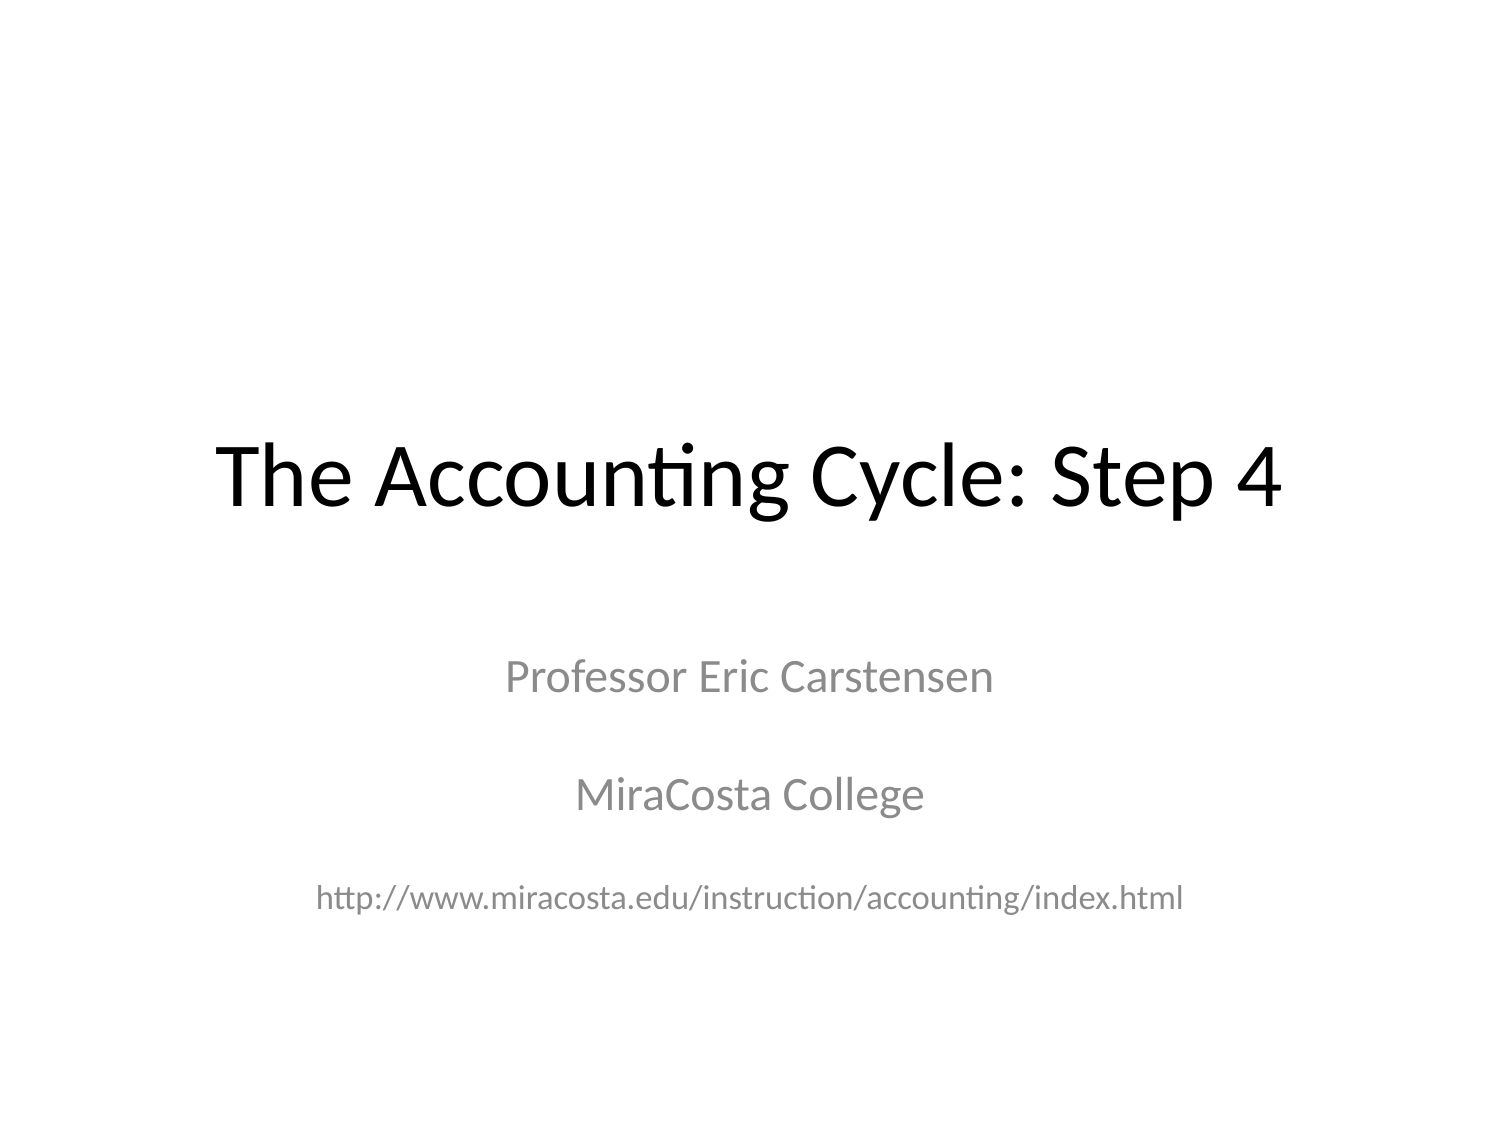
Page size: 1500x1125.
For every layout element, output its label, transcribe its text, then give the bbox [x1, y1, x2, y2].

subtitle Professor Eric Carstensen MiraCosta College http://www.miracosta.edu/instruction/accounting/index.html [225, 637, 1275, 925]
title The Accounting Cycle: Step 4 [112, 349, 1388, 591]
